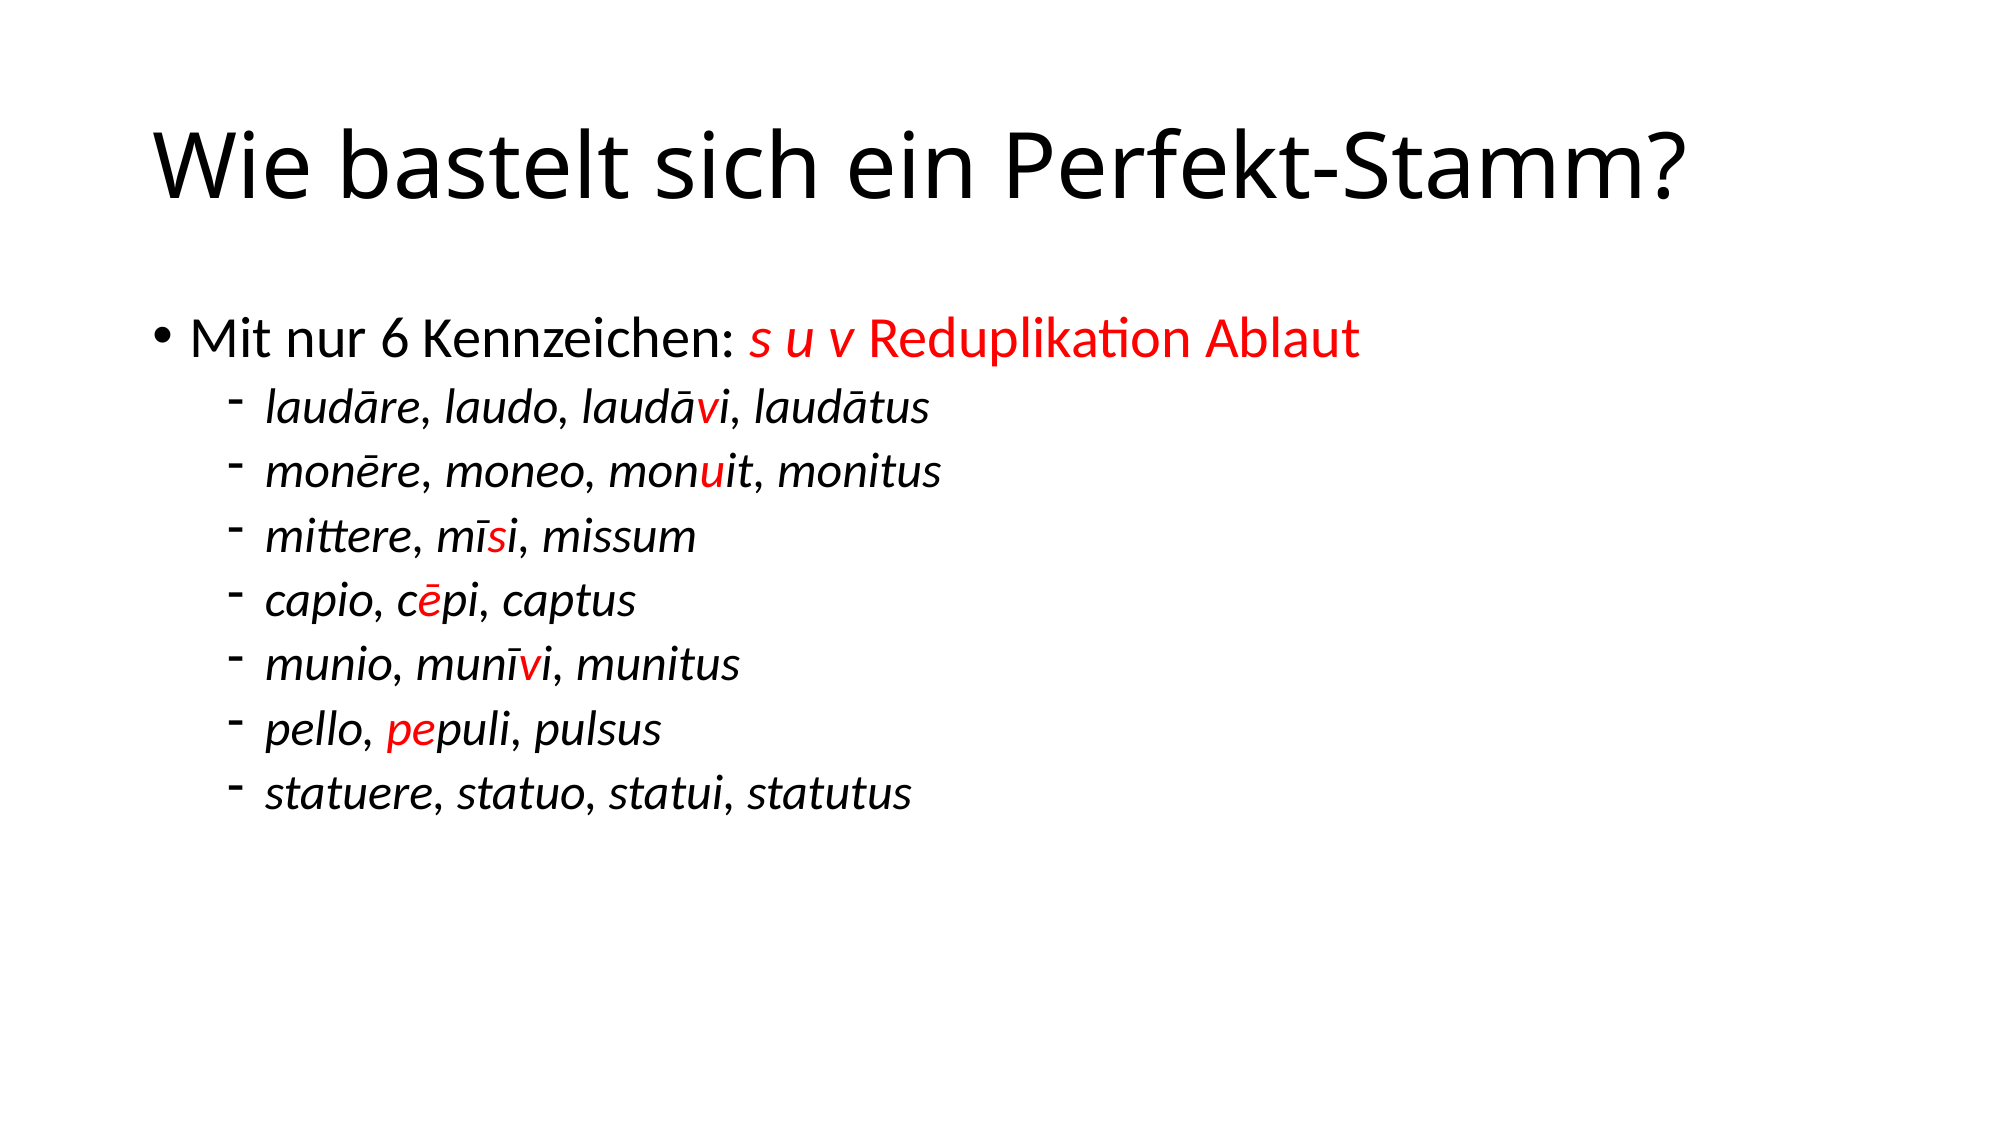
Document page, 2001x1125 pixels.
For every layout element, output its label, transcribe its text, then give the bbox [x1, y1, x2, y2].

list Mit nur 6 Kennzeichen: s u v Reduplikation Ablaut laudāre, laudo, laudāvi, laudātus monēre, moneo, monuit, monitus mittere, mīsi, missum capio, cēpi, captus munio, munīvi, munitus pello, pepuli, pulsus statuere, statuo, statui, statutus [137, 299, 1863, 1014]
title Wie bastelt sich ein Perfekt-Stamm? [137, 59, 1863, 278]
